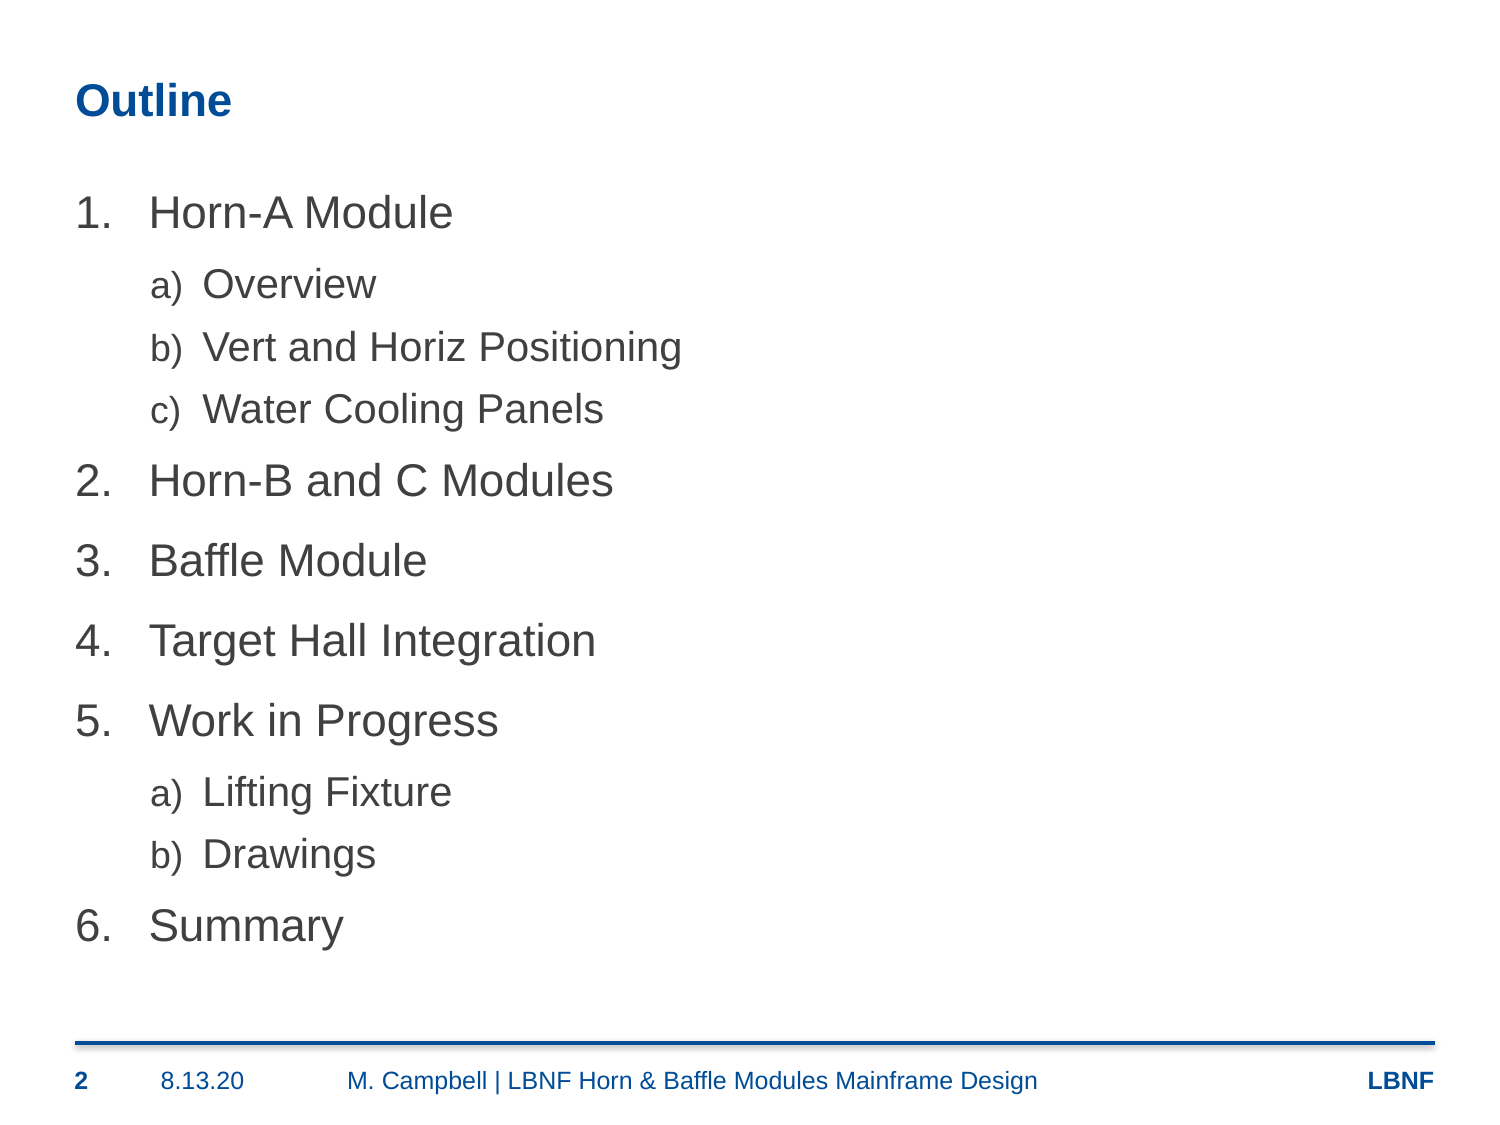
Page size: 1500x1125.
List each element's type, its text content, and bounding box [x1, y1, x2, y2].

footer M. Campbell | LBNF Horn & Baffle Modules Mainframe Design [347, 1064, 1269, 1096]
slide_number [160, 1064, 347, 1096]
slide_number 2 [74, 1064, 160, 1096]
list Horn-A Module Overview Vert and Horiz Positioning Water Cooling Panels Horn-B and C Modules Baffle Module Target Hall Integration Work in Progress Lifting Fixture Drawings Summary [75, 175, 704, 971]
title Outline [75, 70, 1436, 165]
